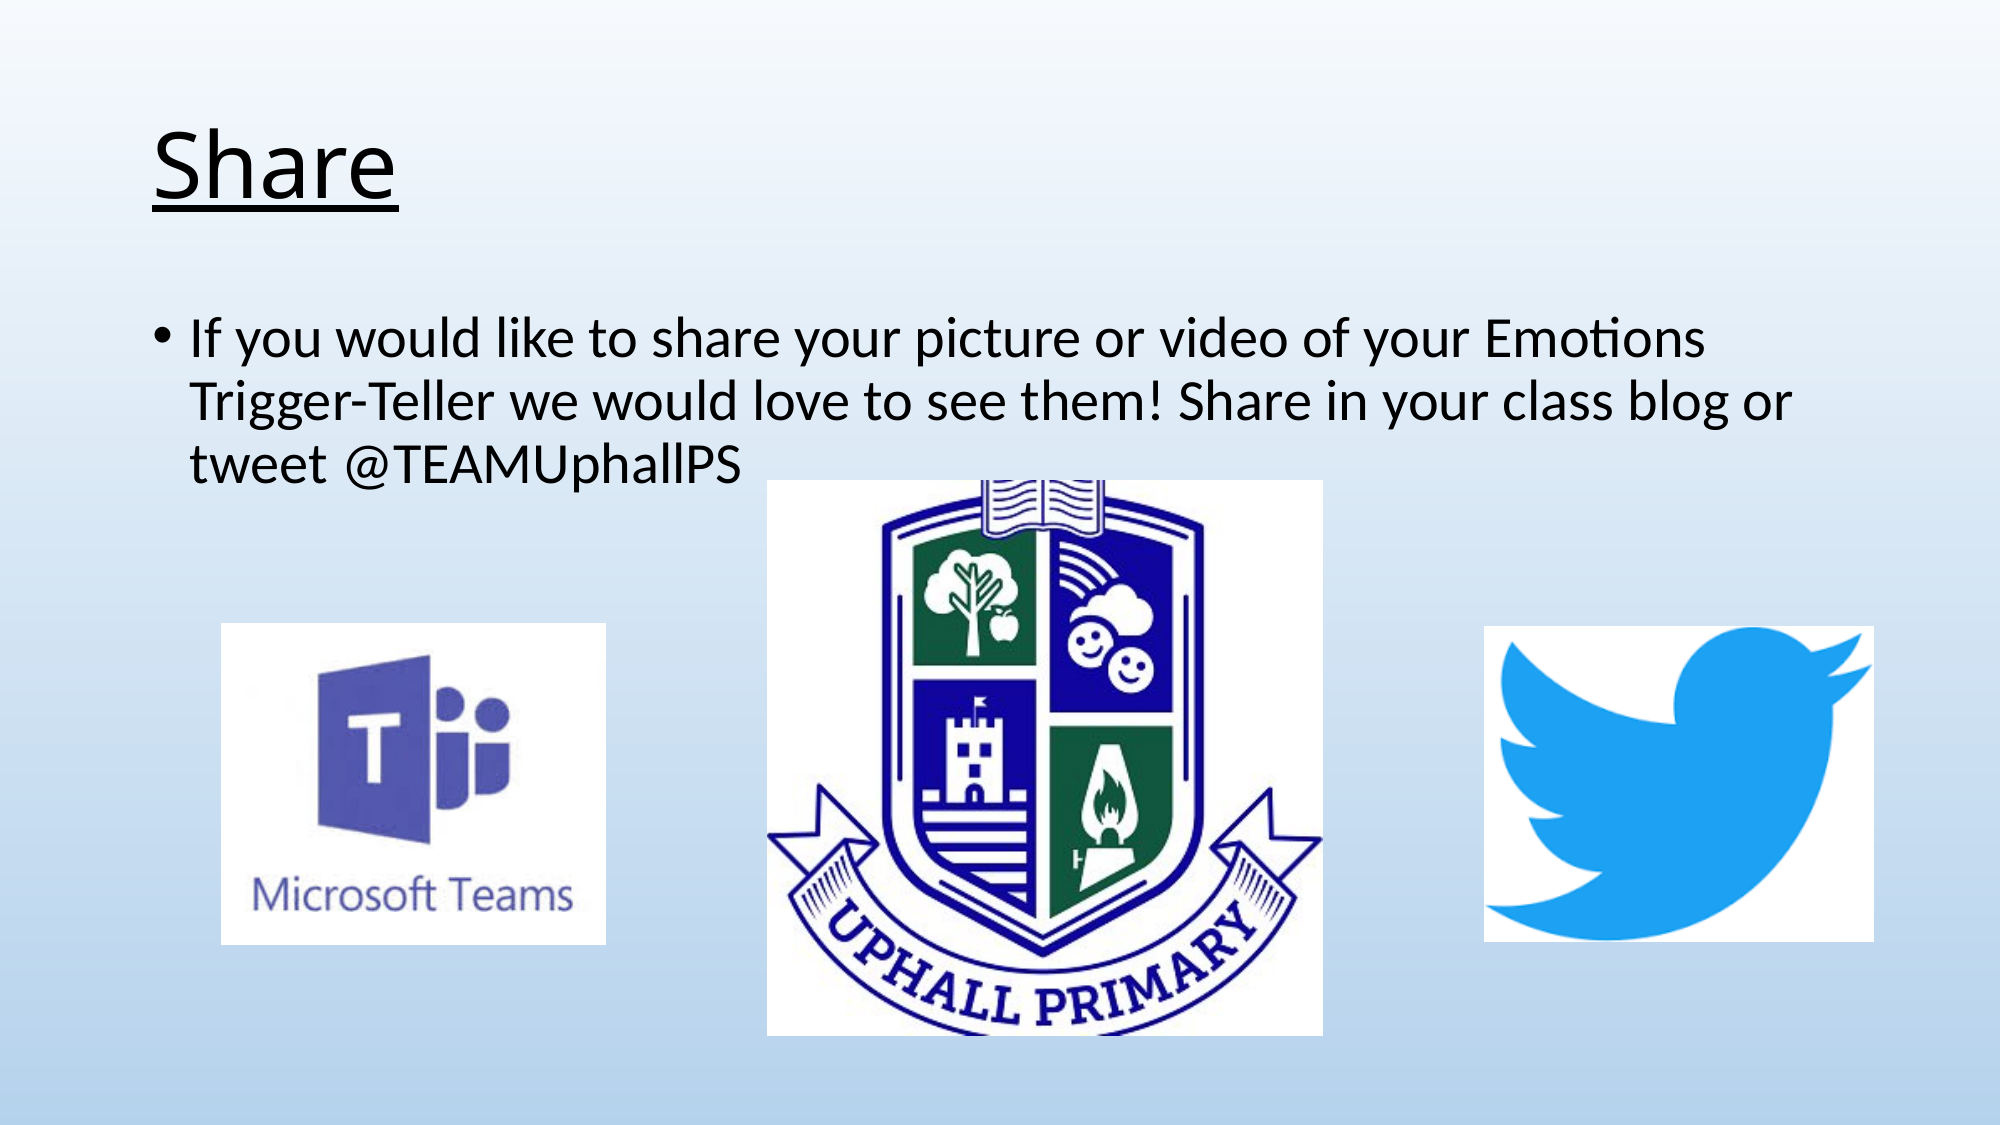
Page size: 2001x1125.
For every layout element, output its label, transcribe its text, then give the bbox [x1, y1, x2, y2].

list If you would like to share your picture or video of your Emotions Trigger-Teller we would love to see them! Share in your class blog or tweet @TEAMUphallPS [137, 299, 1863, 1014]
picture [1484, 626, 1874, 942]
title Share [137, 59, 1863, 278]
picture [221, 623, 606, 945]
picture [767, 480, 1323, 1036]
